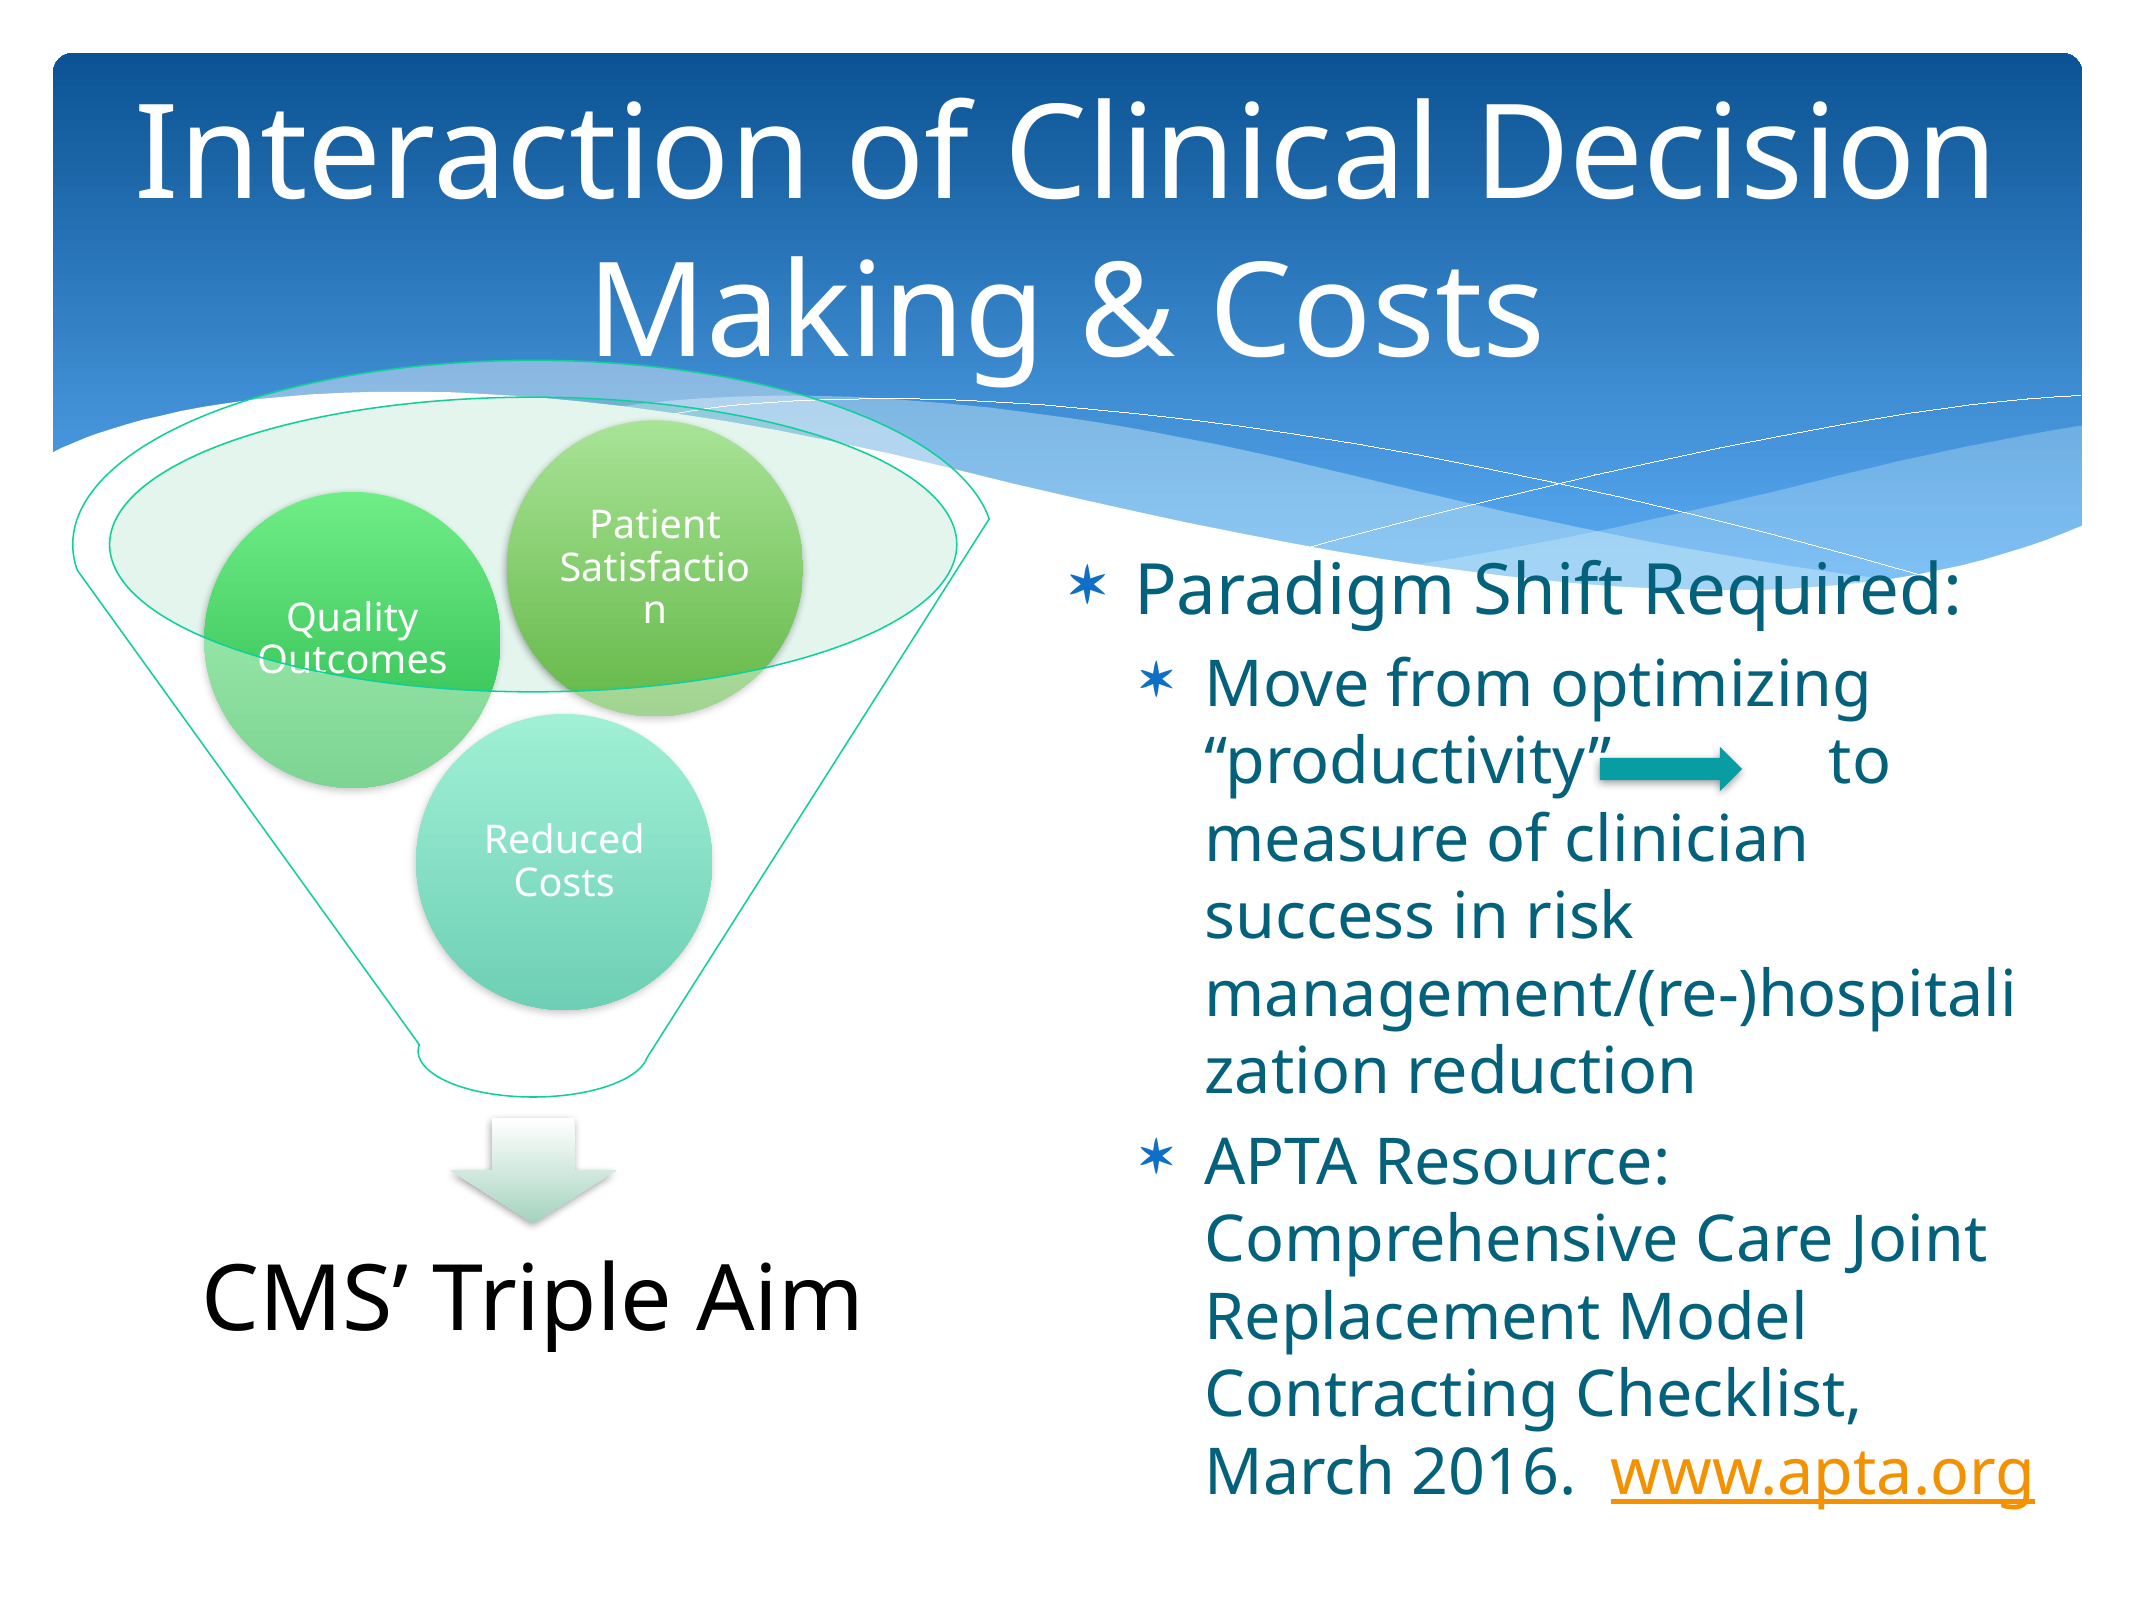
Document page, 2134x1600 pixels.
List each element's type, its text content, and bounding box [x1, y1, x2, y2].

list Paradigm Shift Required: Move from optimizing “productivity” to measure of clinician success in risk management/(re-)hospitalization reduction APTA Resource: Comprehensive Care Joint Replacement Model Contracting Checklist, March 2016. www.apta.org [1048, 533, 2063, 1529]
title Interaction of Clinical Decision Making & Costs [106, 78, 2027, 372]
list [0, 301, 1192, 1458]
text_box [1599, 745, 1743, 792]
